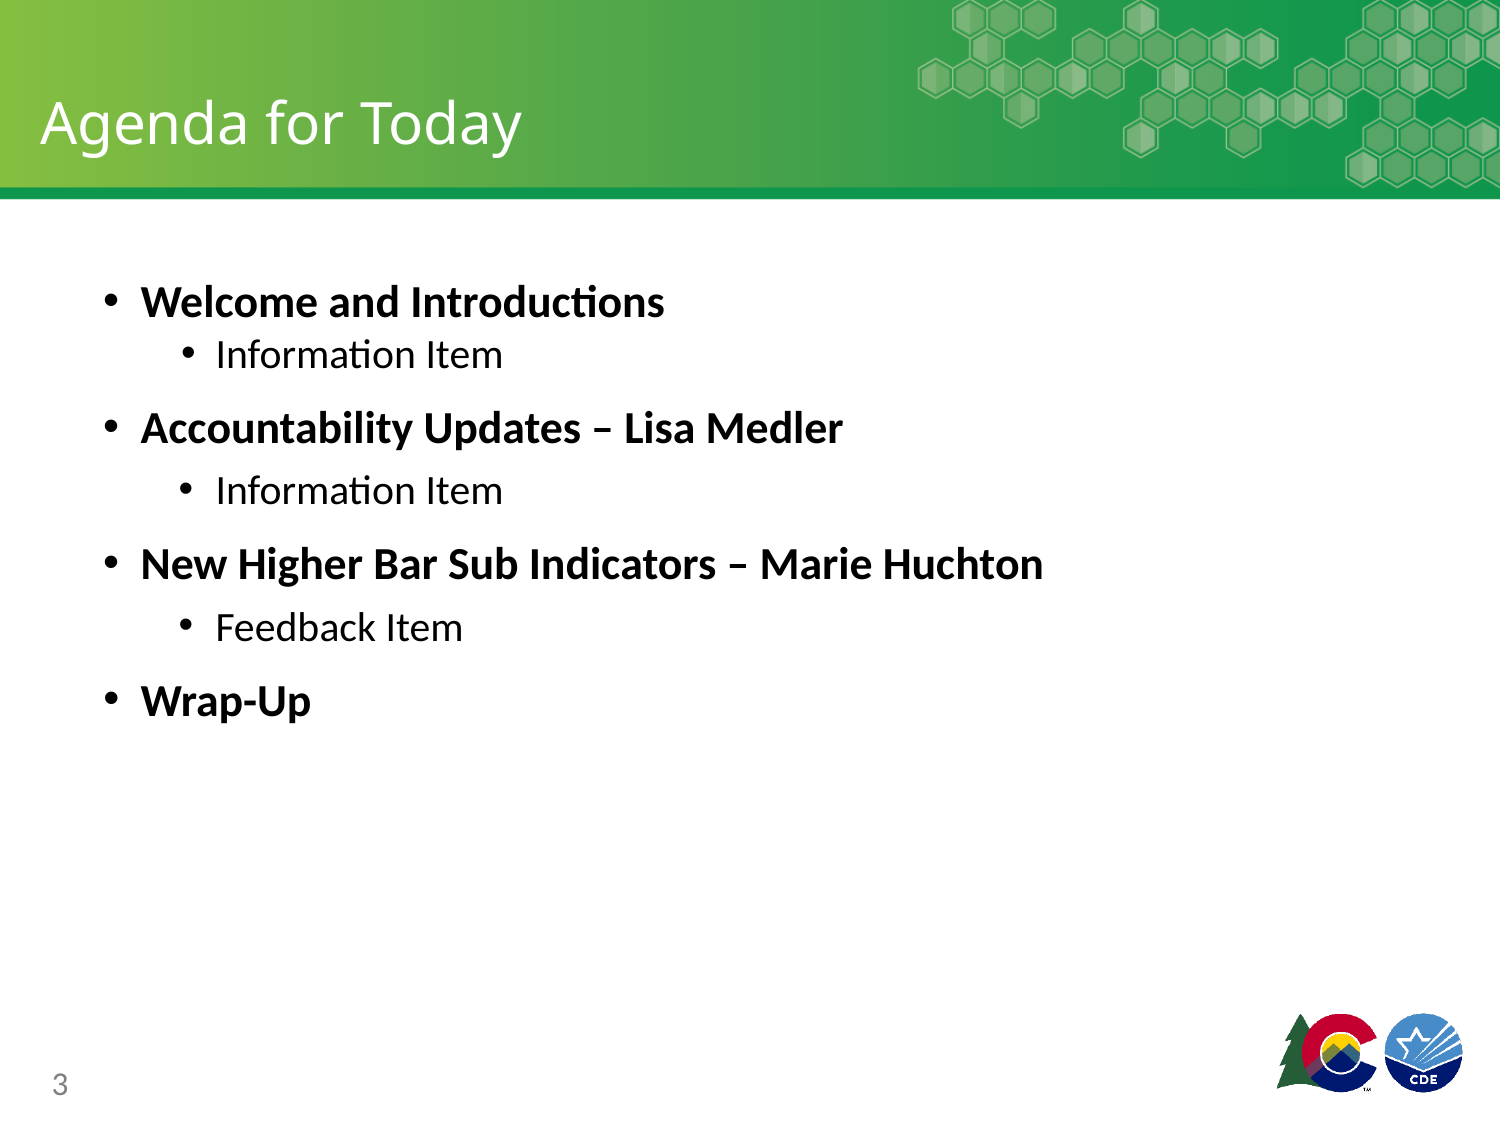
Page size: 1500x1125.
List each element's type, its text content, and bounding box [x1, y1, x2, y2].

list Welcome and Introductions Information Item Accountability Updates – Lisa Medler Information Item New Higher Bar Sub Indicators – Marie Huchton Feedback Item Wrap-Up [103, 271, 1397, 1061]
slide_number 3 [36, 1054, 375, 1115]
picture [0, 0, 1500, 200]
picture [1275, 1012, 1463, 1093]
title Agenda for Today [40, 85, 1038, 166]
